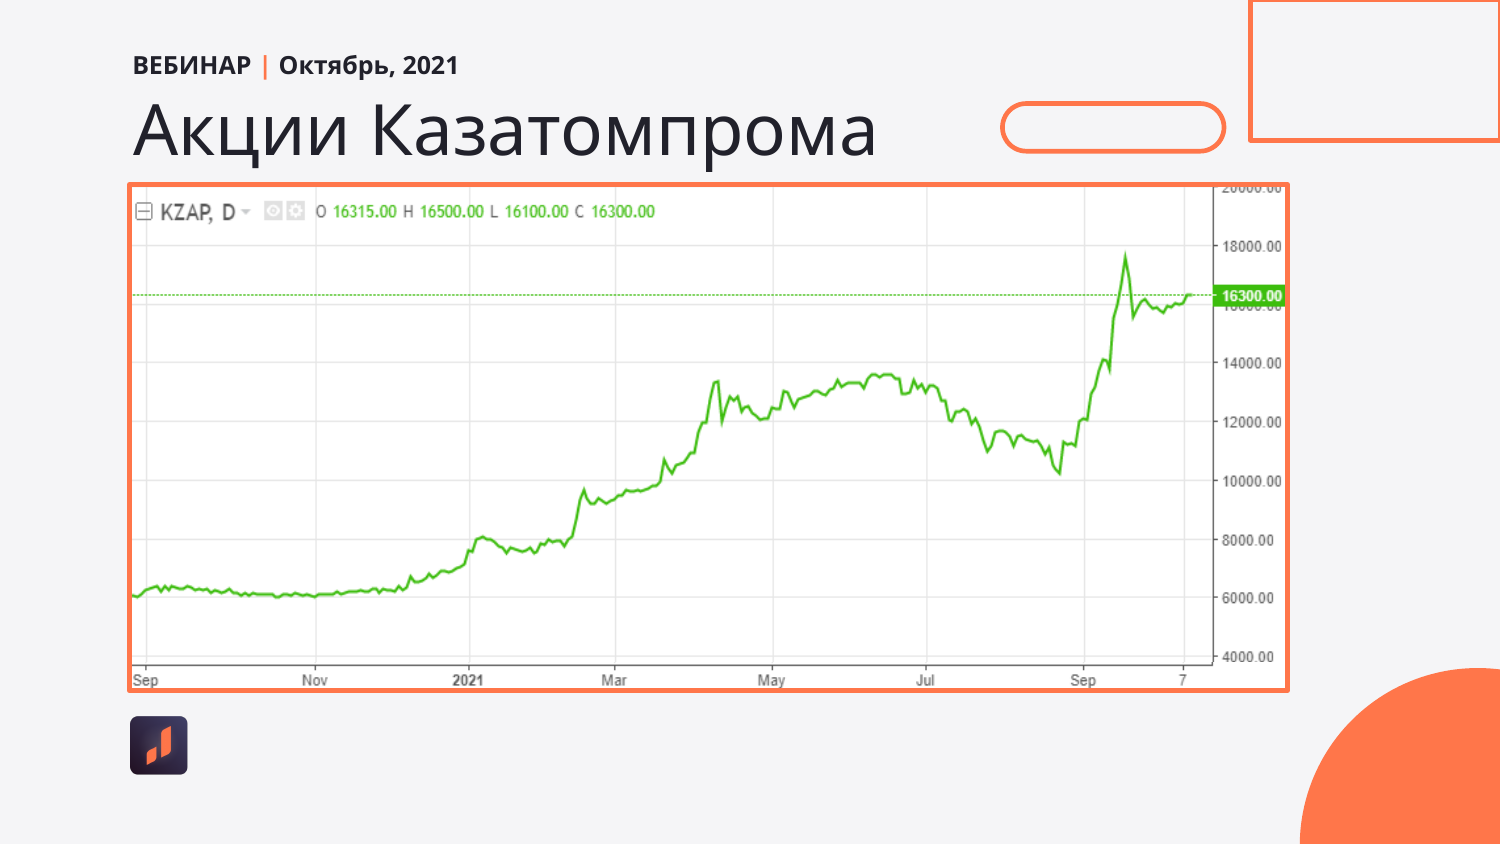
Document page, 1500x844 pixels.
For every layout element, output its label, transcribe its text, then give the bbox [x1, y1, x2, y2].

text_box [126, 186, 1289, 690]
title Акции Казатомпрома [118, 87, 1382, 167]
subtitle ВЕБИНАР | Октябрь, 2021 [117, 36, 552, 88]
picture [130, 716, 188, 776]
text_box [1002, 103, 1225, 152]
